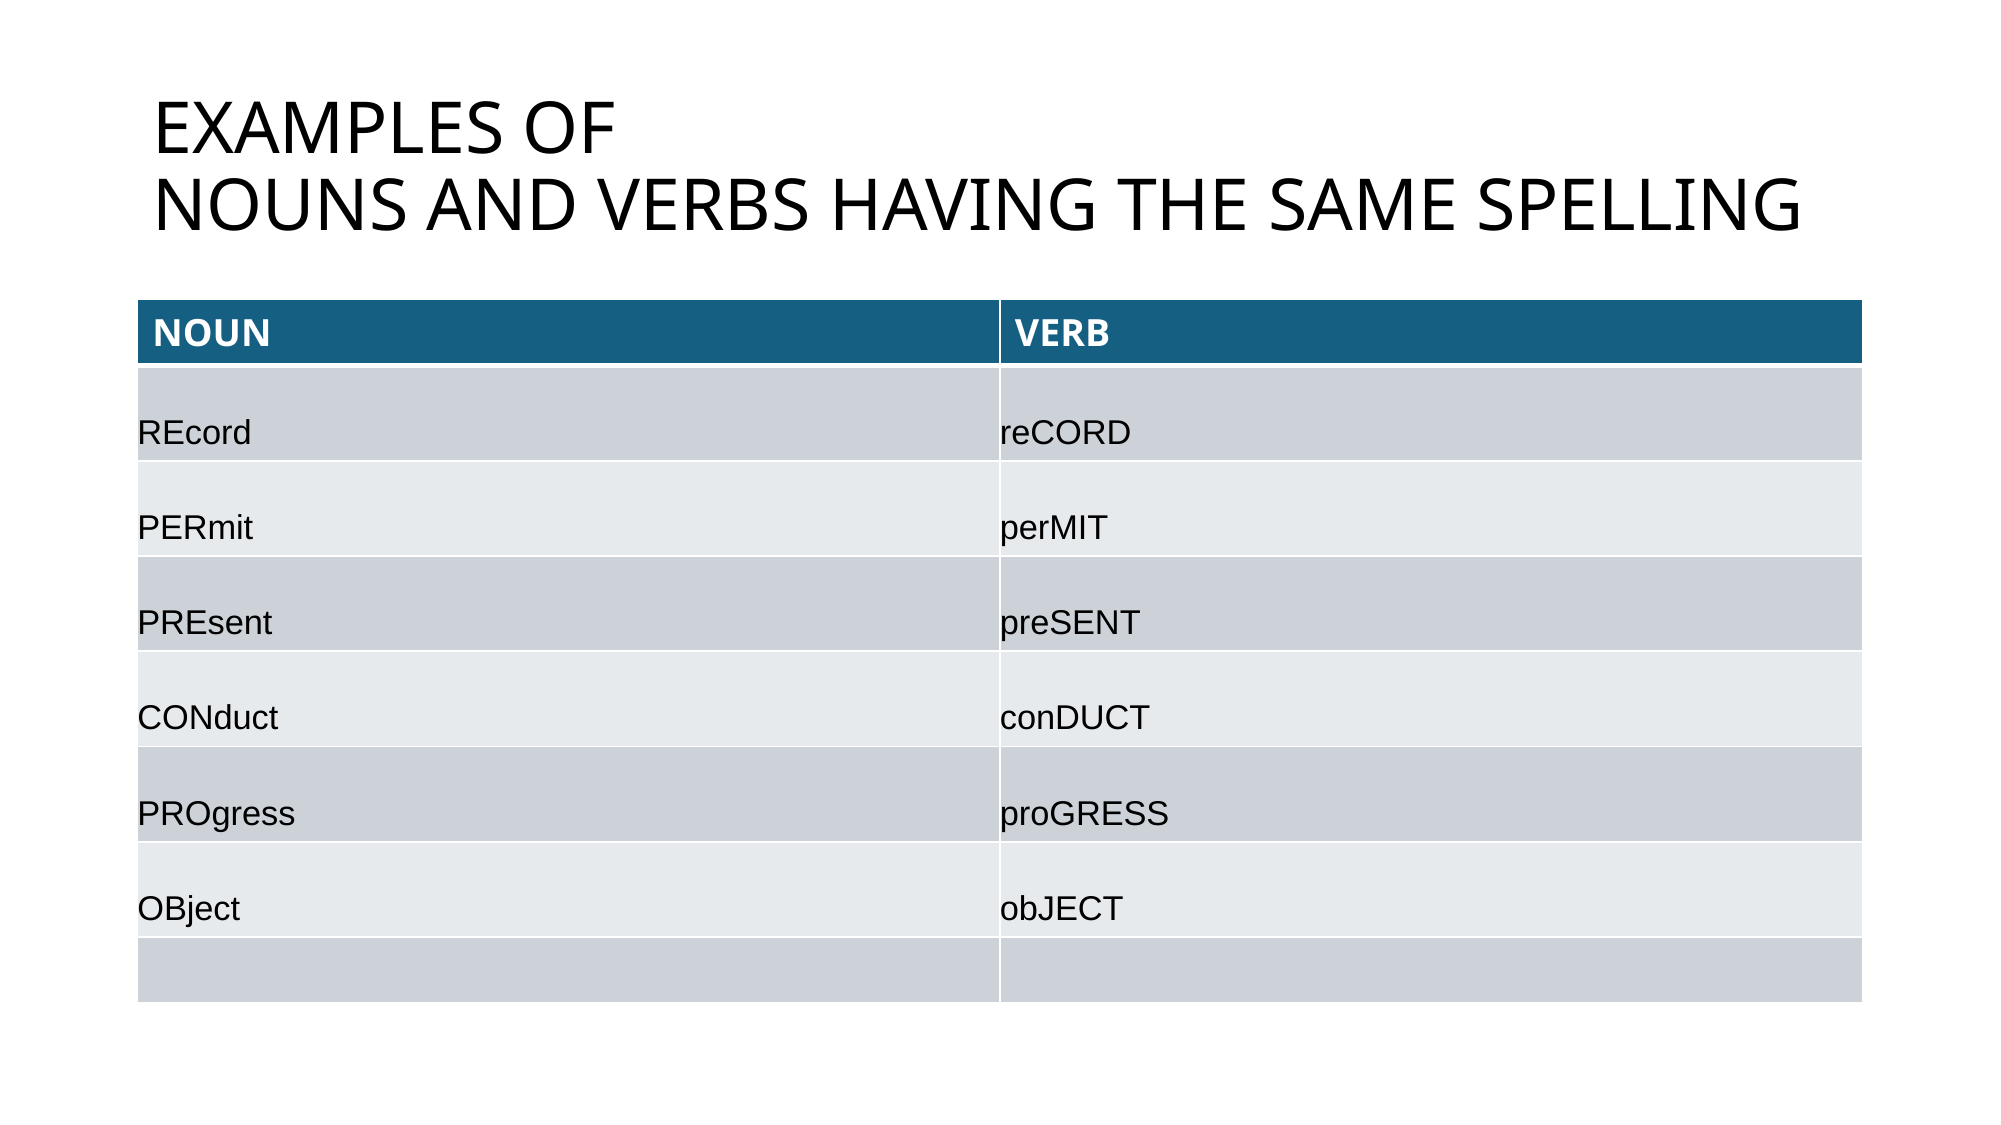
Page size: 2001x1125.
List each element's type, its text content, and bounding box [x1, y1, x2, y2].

table_header VERB [1001, 300, 1862, 363]
table_cell perMIT [1001, 462, 1862, 555]
table_cell [138, 938, 999, 1002]
table_cell REcord [138, 368, 999, 460]
table_cell preSENT [1001, 557, 1862, 650]
table_cell [1001, 938, 1862, 1002]
table_cell OBject [138, 843, 999, 936]
table_cell conDUCT [1001, 652, 1862, 746]
table_cell CONduct [138, 652, 999, 746]
table_cell PERmit [138, 462, 999, 555]
table_cell PROgress [138, 747, 999, 841]
table_cell proGRESS [1001, 747, 1862, 841]
title EXAMPLES OF NOUNS AND VERBS HAVING THE SAME SPELLING [137, 59, 1863, 278]
table_cell PREsent [138, 557, 999, 650]
table_cell reCORD [1001, 368, 1862, 460]
table_cell obJECT [1001, 843, 1862, 936]
table_header NOUN [138, 300, 999, 363]
